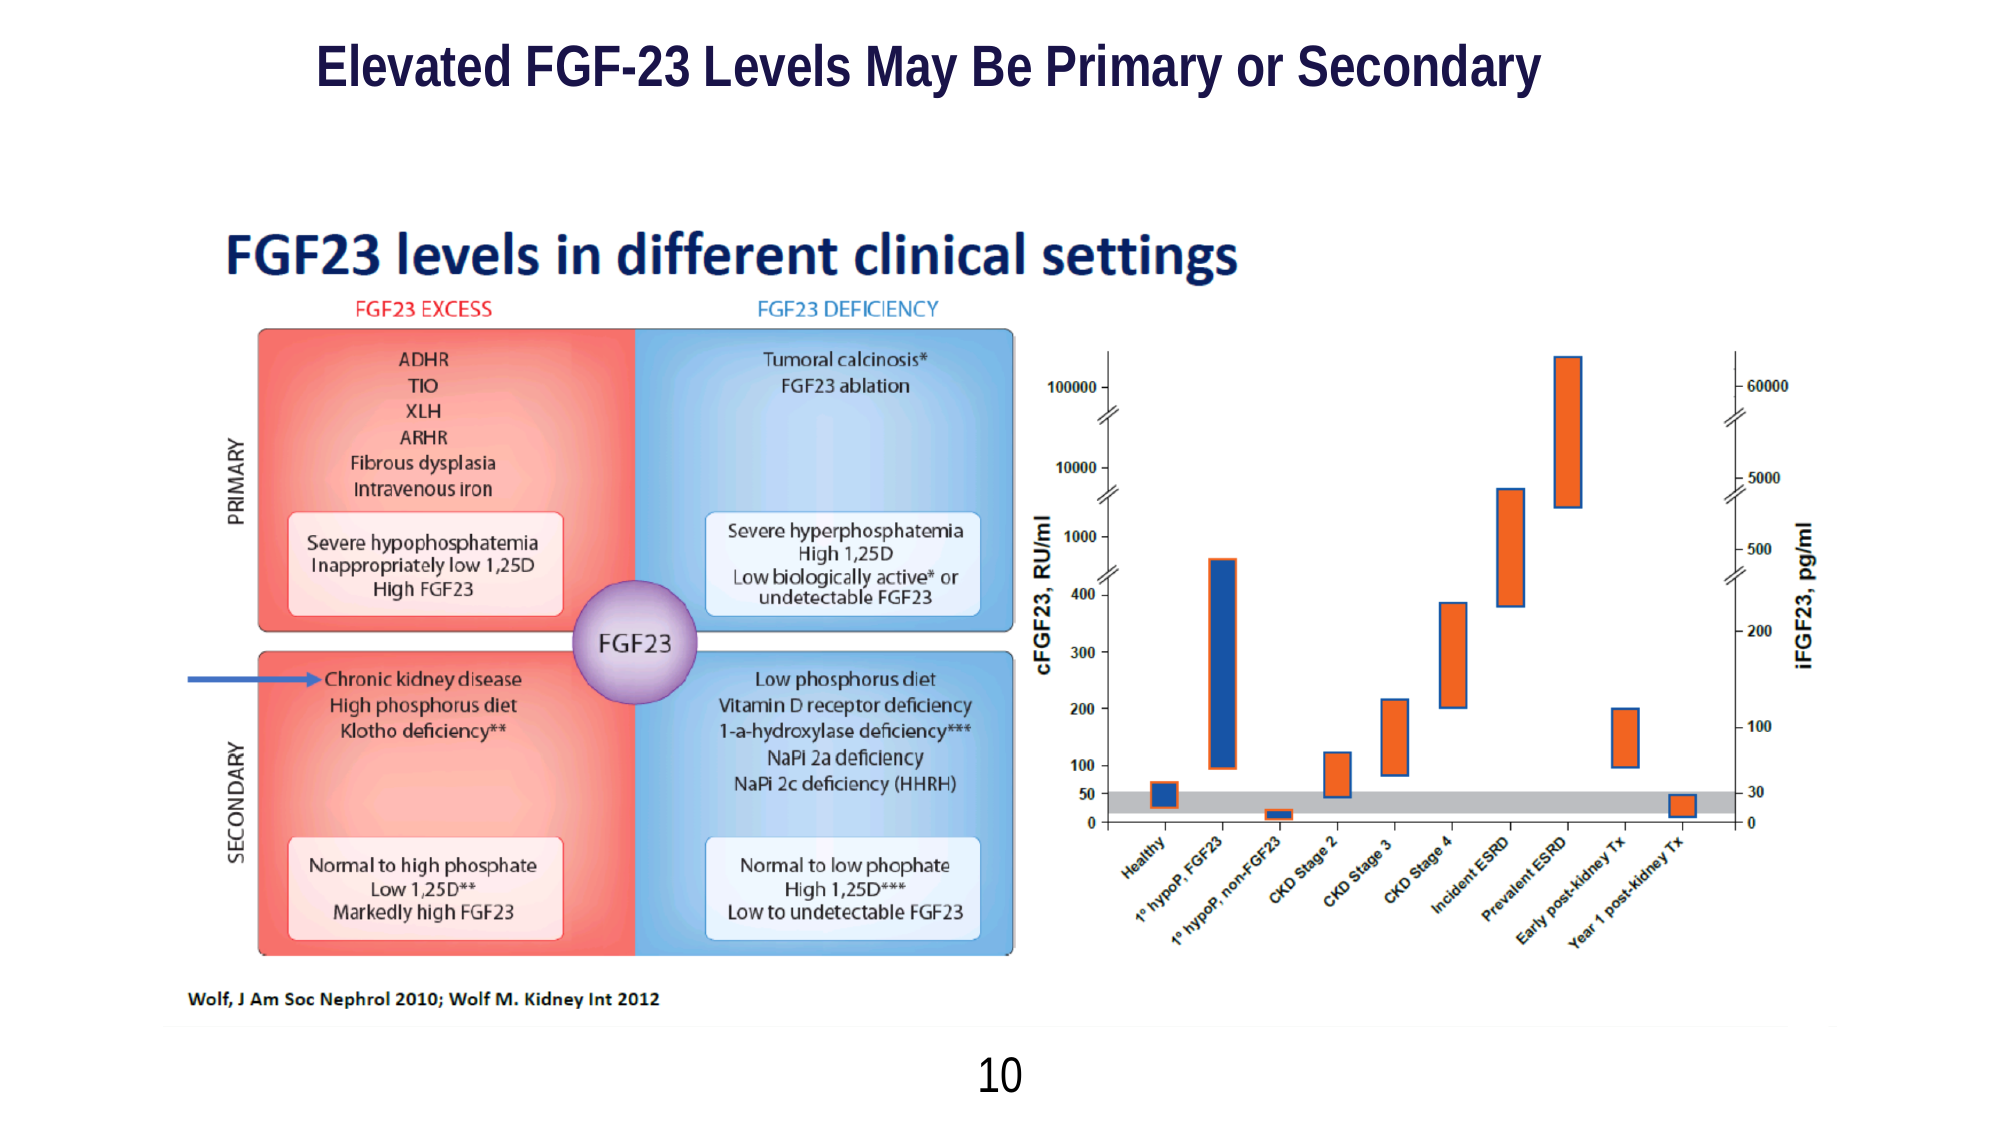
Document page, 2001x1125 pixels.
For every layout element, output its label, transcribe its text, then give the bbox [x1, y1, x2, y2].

title Elevated FGF-23 Levels May Be Primary or Secondary [316, 18, 1684, 99]
picture [163, 202, 1837, 1027]
